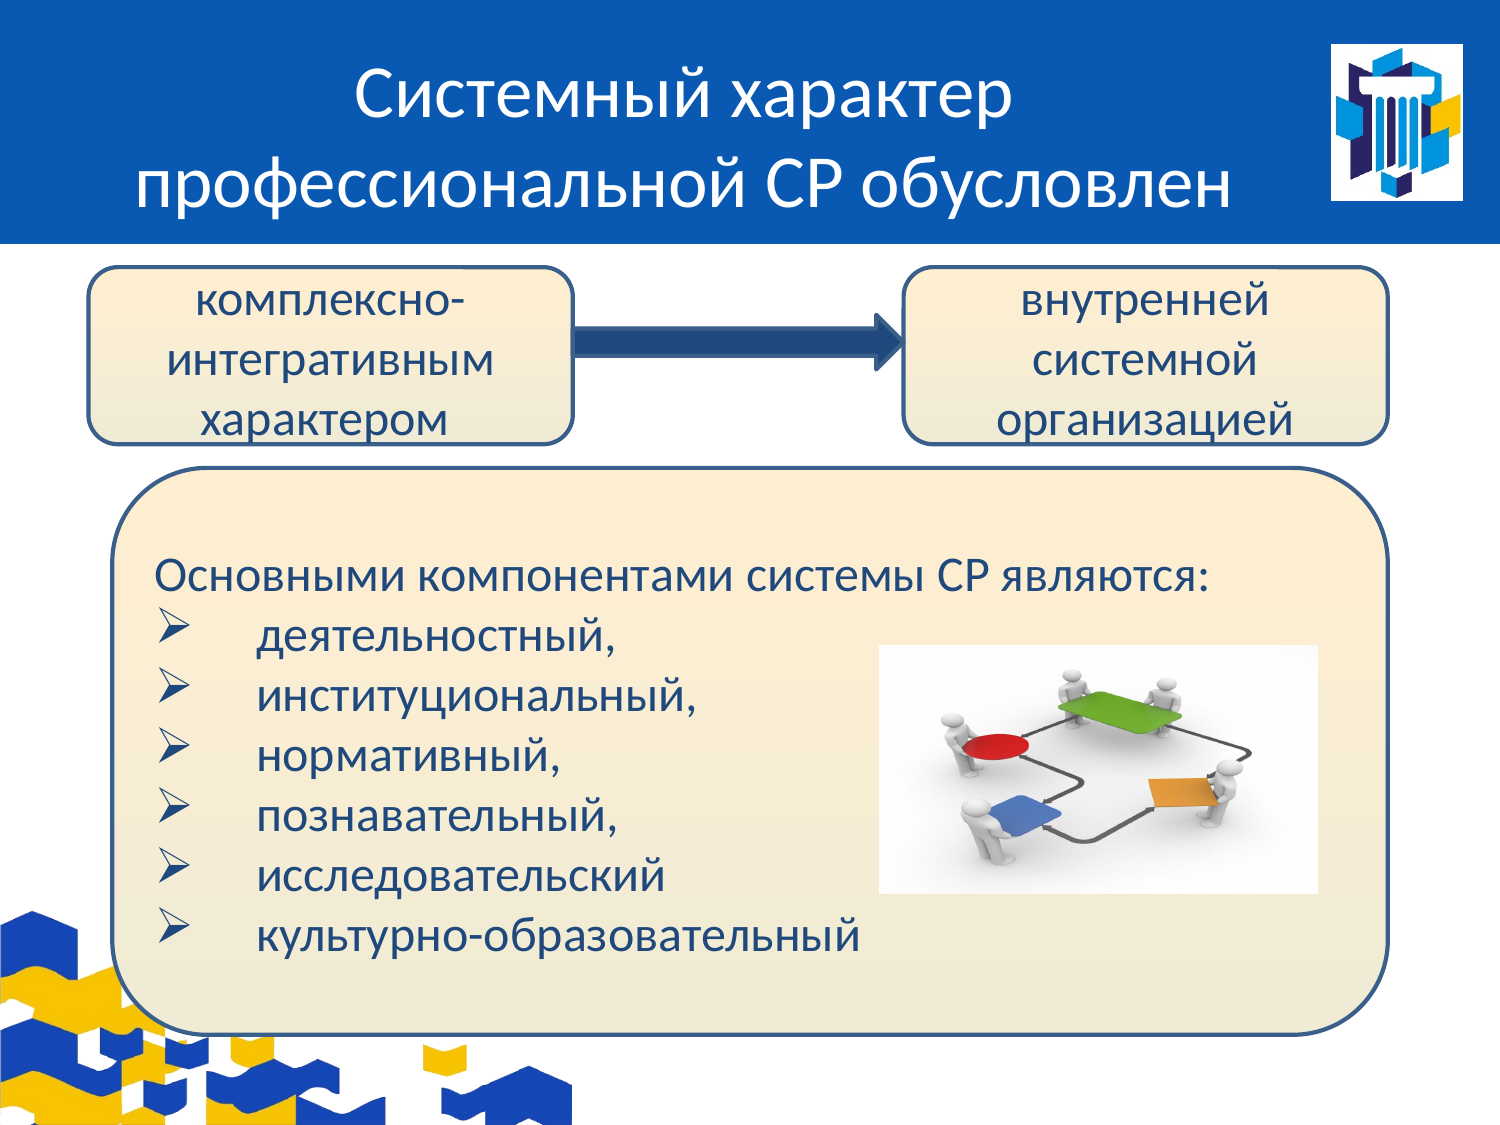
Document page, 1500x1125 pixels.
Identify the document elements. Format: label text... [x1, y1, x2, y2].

picture [879, 644, 1318, 894]
text_box [570, 312, 906, 372]
picture [0, 905, 572, 1125]
text_box внутренней системной организацией [901, 265, 1390, 447]
title Системный характер профессиональной СР обусловлен [75, 45, 1294, 220]
text_box комплексно-интегративным характером [86, 265, 575, 447]
picture [0, 0, 1500, 244]
text_box Основными компонентами системы СР являются: деятельностный, институциональный, нормативный, познавательный, исследовательский культурно-образовательный [110, 465, 1390, 1037]
